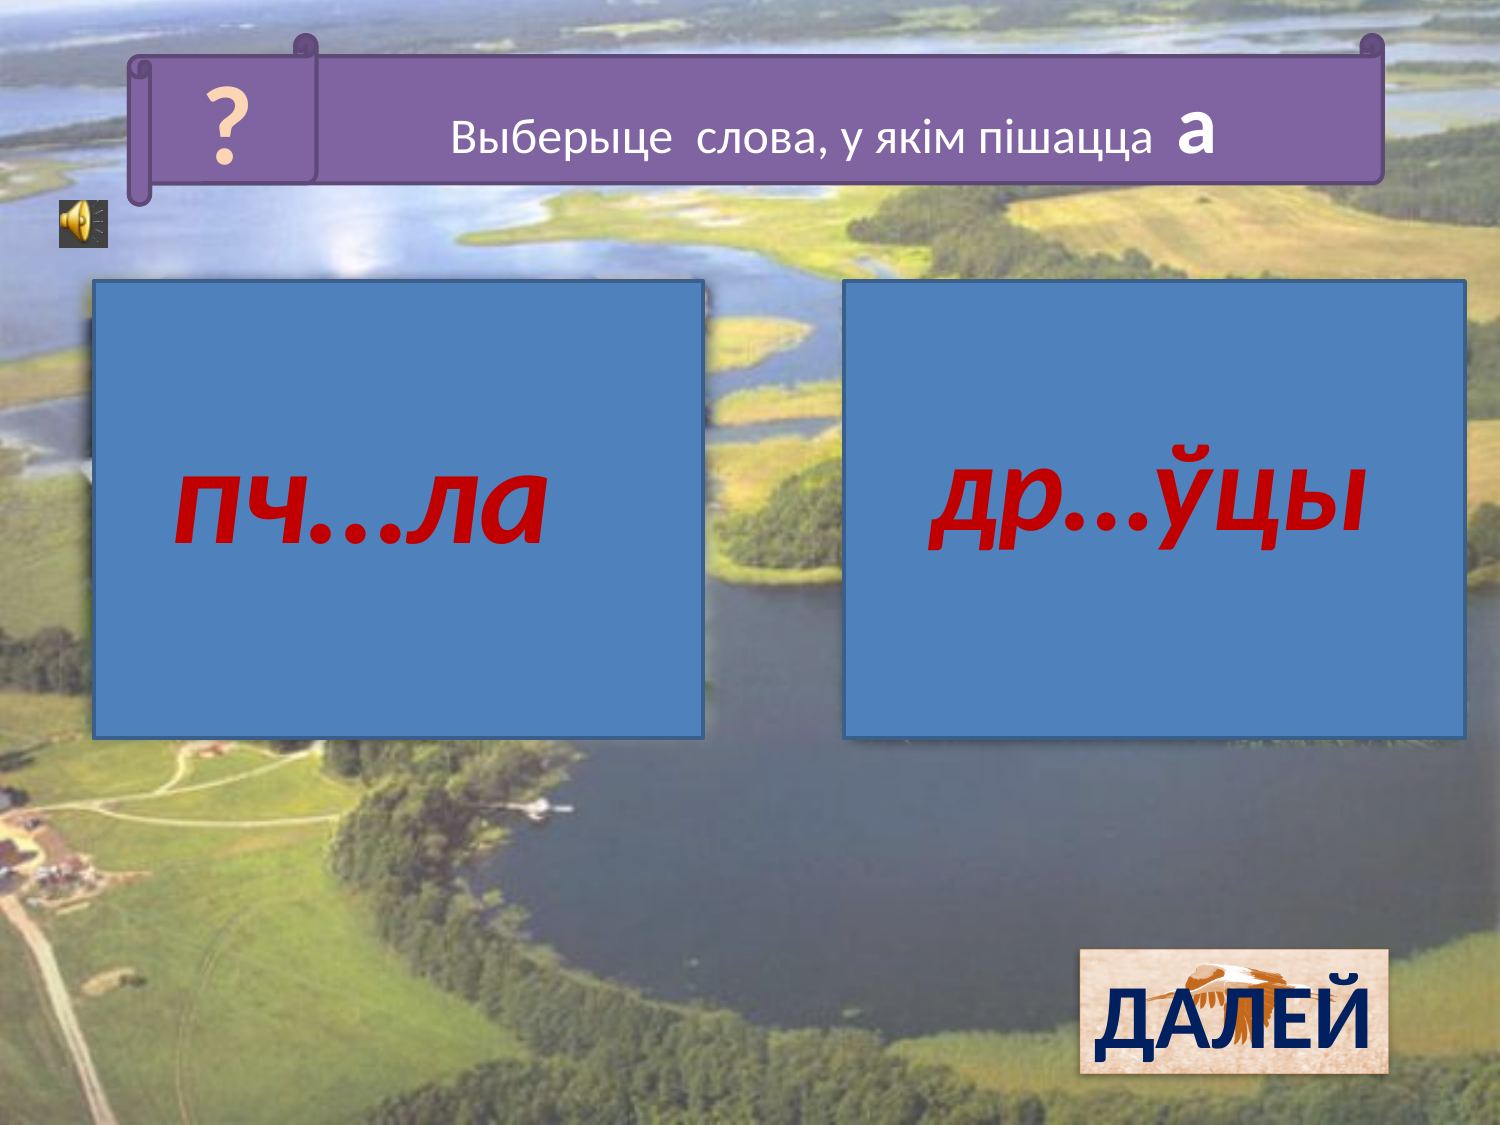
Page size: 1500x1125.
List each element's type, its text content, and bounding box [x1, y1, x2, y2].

picture [831, 269, 1473, 755]
picture [58, 198, 109, 250]
text_box ДАЛЕЙ [1079, 949, 1389, 1074]
text_box Выберыце слова, у якім пішацца а [309, 32, 1385, 186]
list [70, 266, 727, 752]
text_box ? [126, 32, 319, 207]
